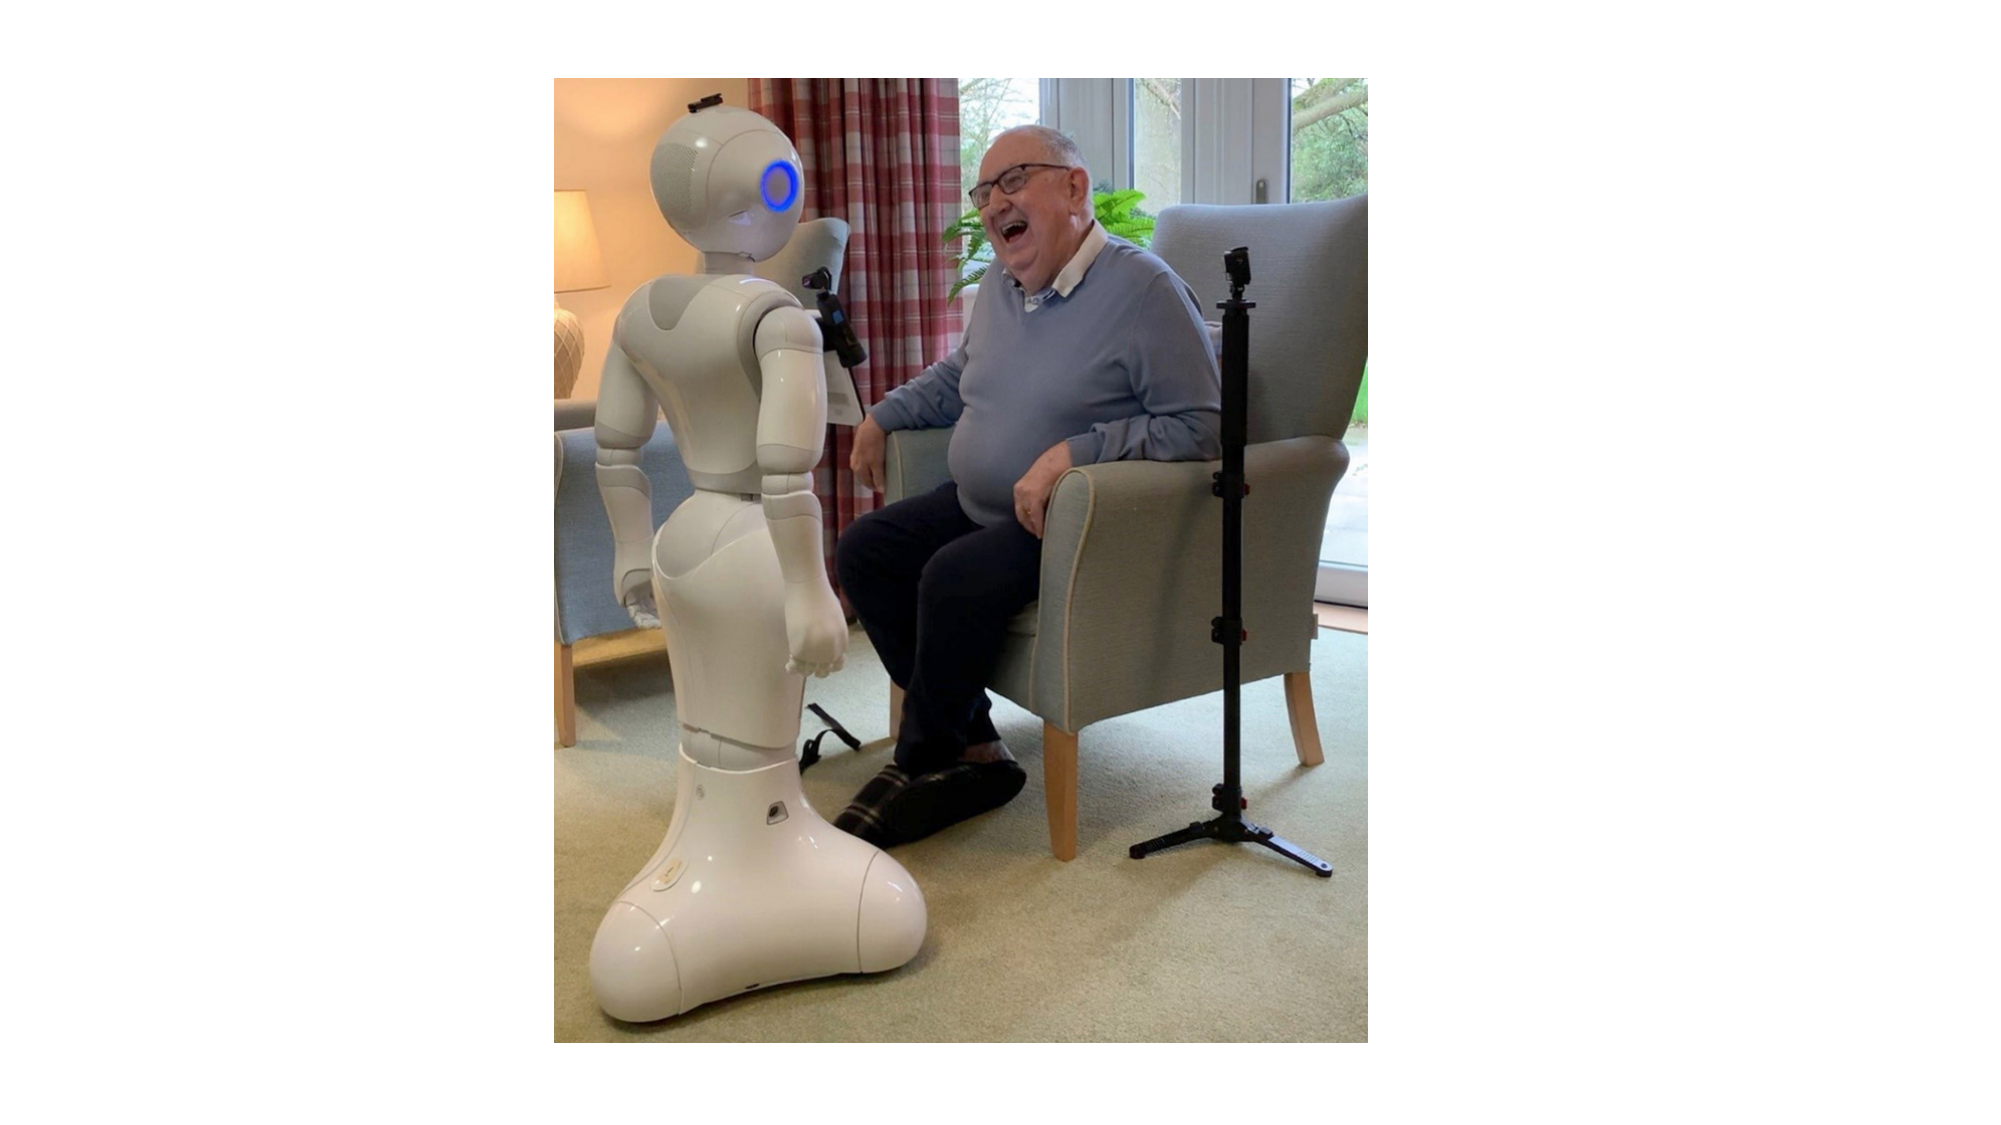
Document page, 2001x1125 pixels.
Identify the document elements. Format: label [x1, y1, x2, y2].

picture [554, 78, 1368, 1043]
